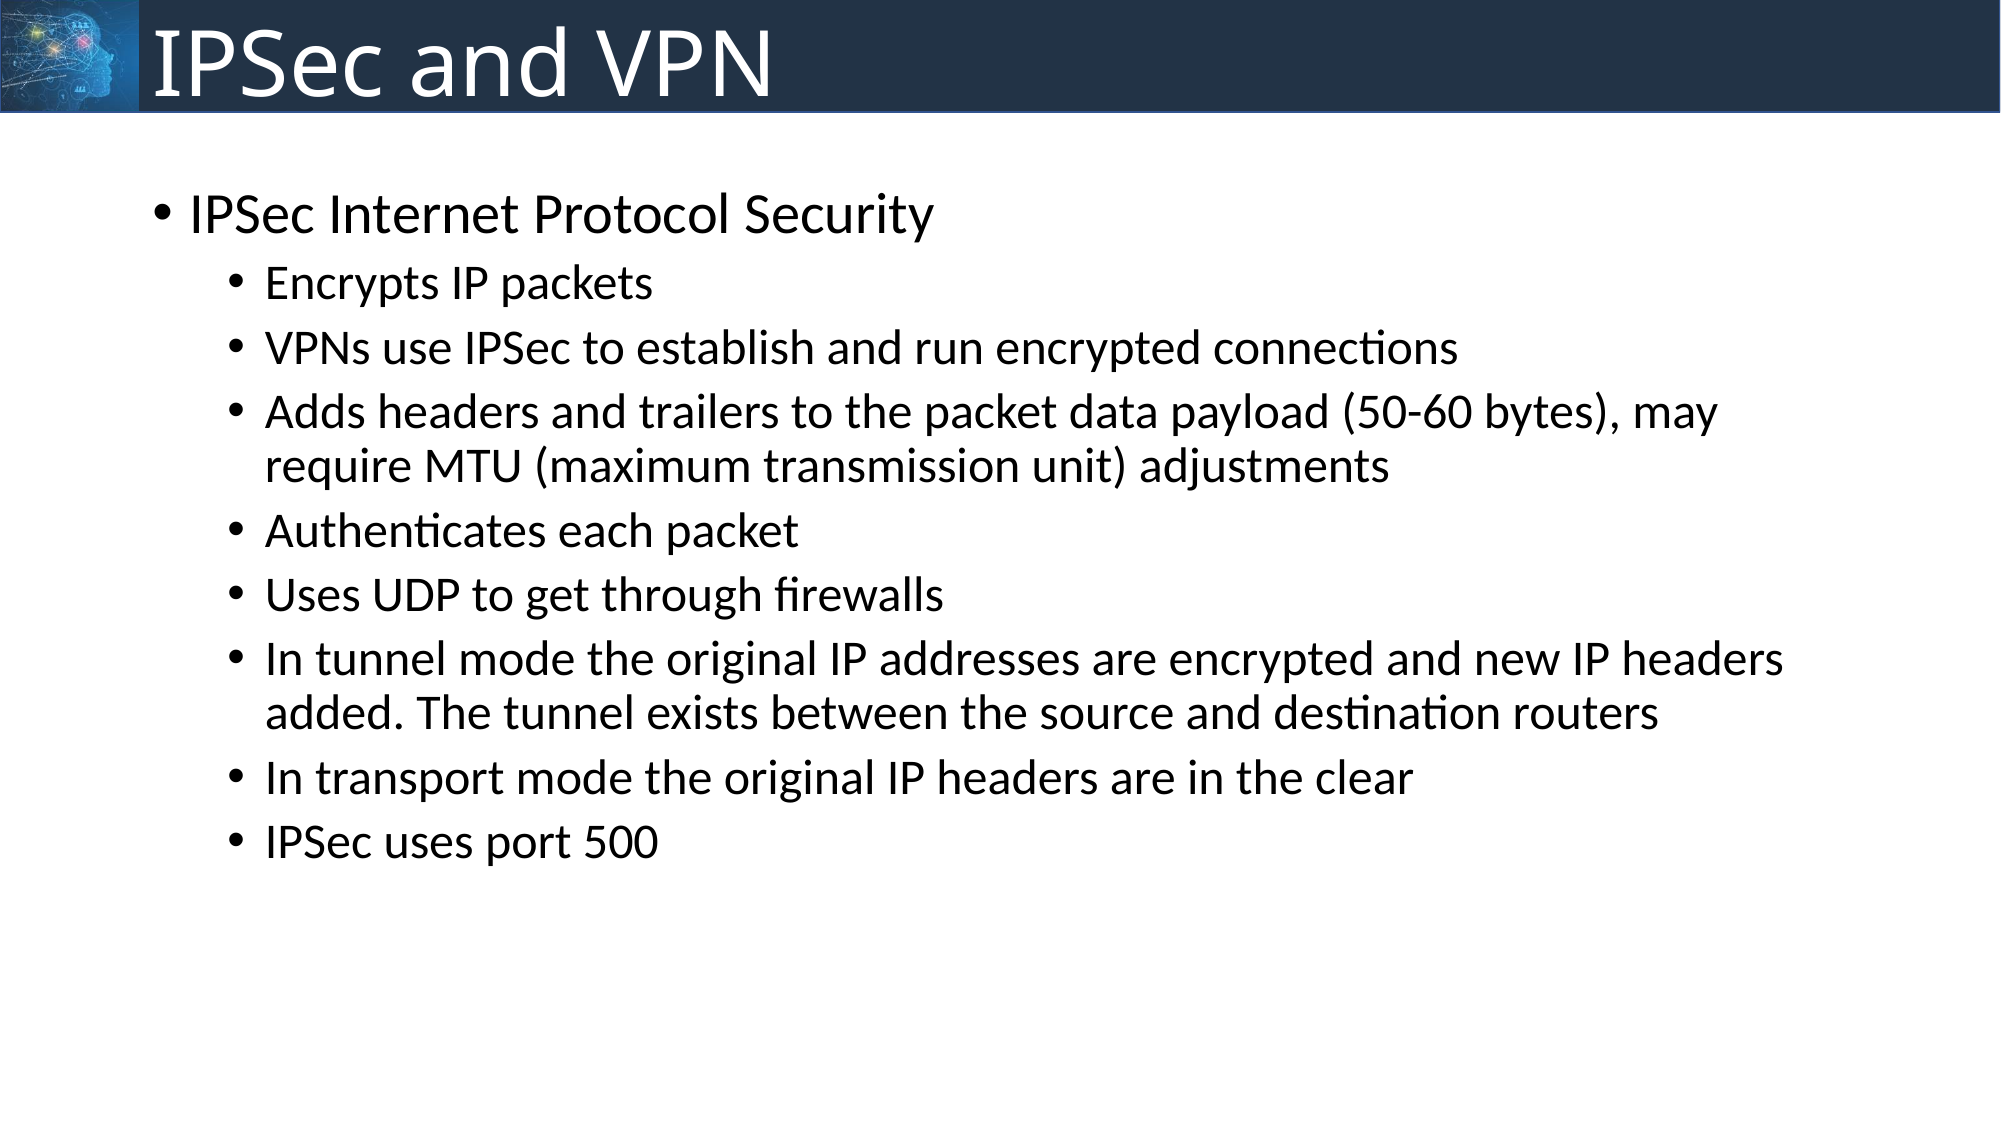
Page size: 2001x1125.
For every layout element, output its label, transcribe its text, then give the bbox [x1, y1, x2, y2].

title IPSec and VPN [137, 0, 1863, 176]
picture [2, 0, 137, 111]
list IPSec Internet Protocol Security Encrypts IP packets VPNs use IPSec to establish and run encrypted connections Adds headers and trailers to the packet data payload (50-60 bytes), may require MTU (maximum transmission unit) adjustments Authenticates each packet Uses UDP to get through firewalls In tunnel mode the original IP addresses are encrypted and new IP headers added. The tunnel exists between the source and destination routers In transport mode the original IP headers are in the clear IPSec uses port 500 [137, 176, 1863, 890]
